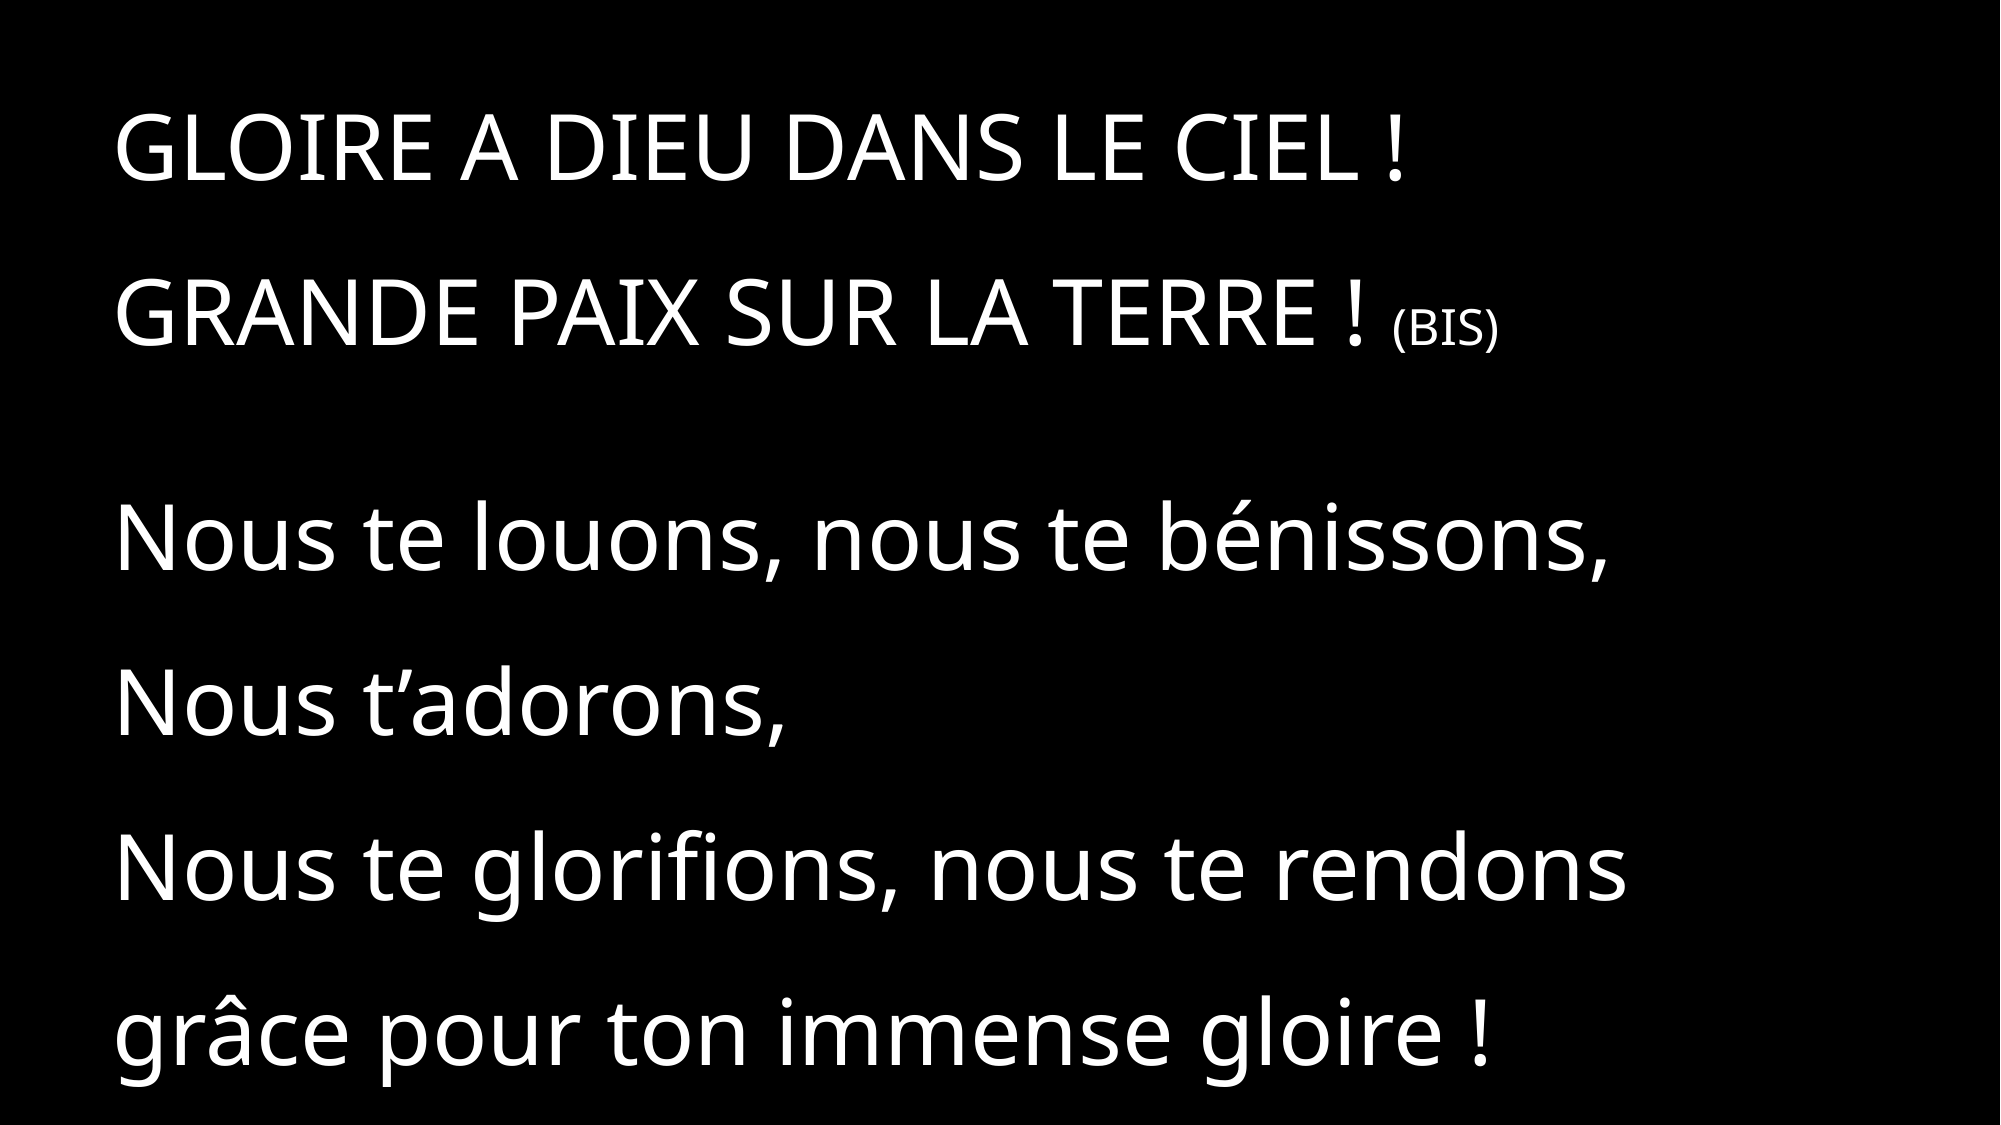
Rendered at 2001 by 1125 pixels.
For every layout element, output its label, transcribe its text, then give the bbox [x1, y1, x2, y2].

text_box GLOIRE A DIEU DANS LE CIEL ! GRANDE PAIX SUR LA TERRE ! (BIS) Nous te louons, nous te bénissons, Nous t’adorons, Nous te glorifions, nous te rendons grâce pour ton immense gloire ! [97, 26, 1902, 1125]
